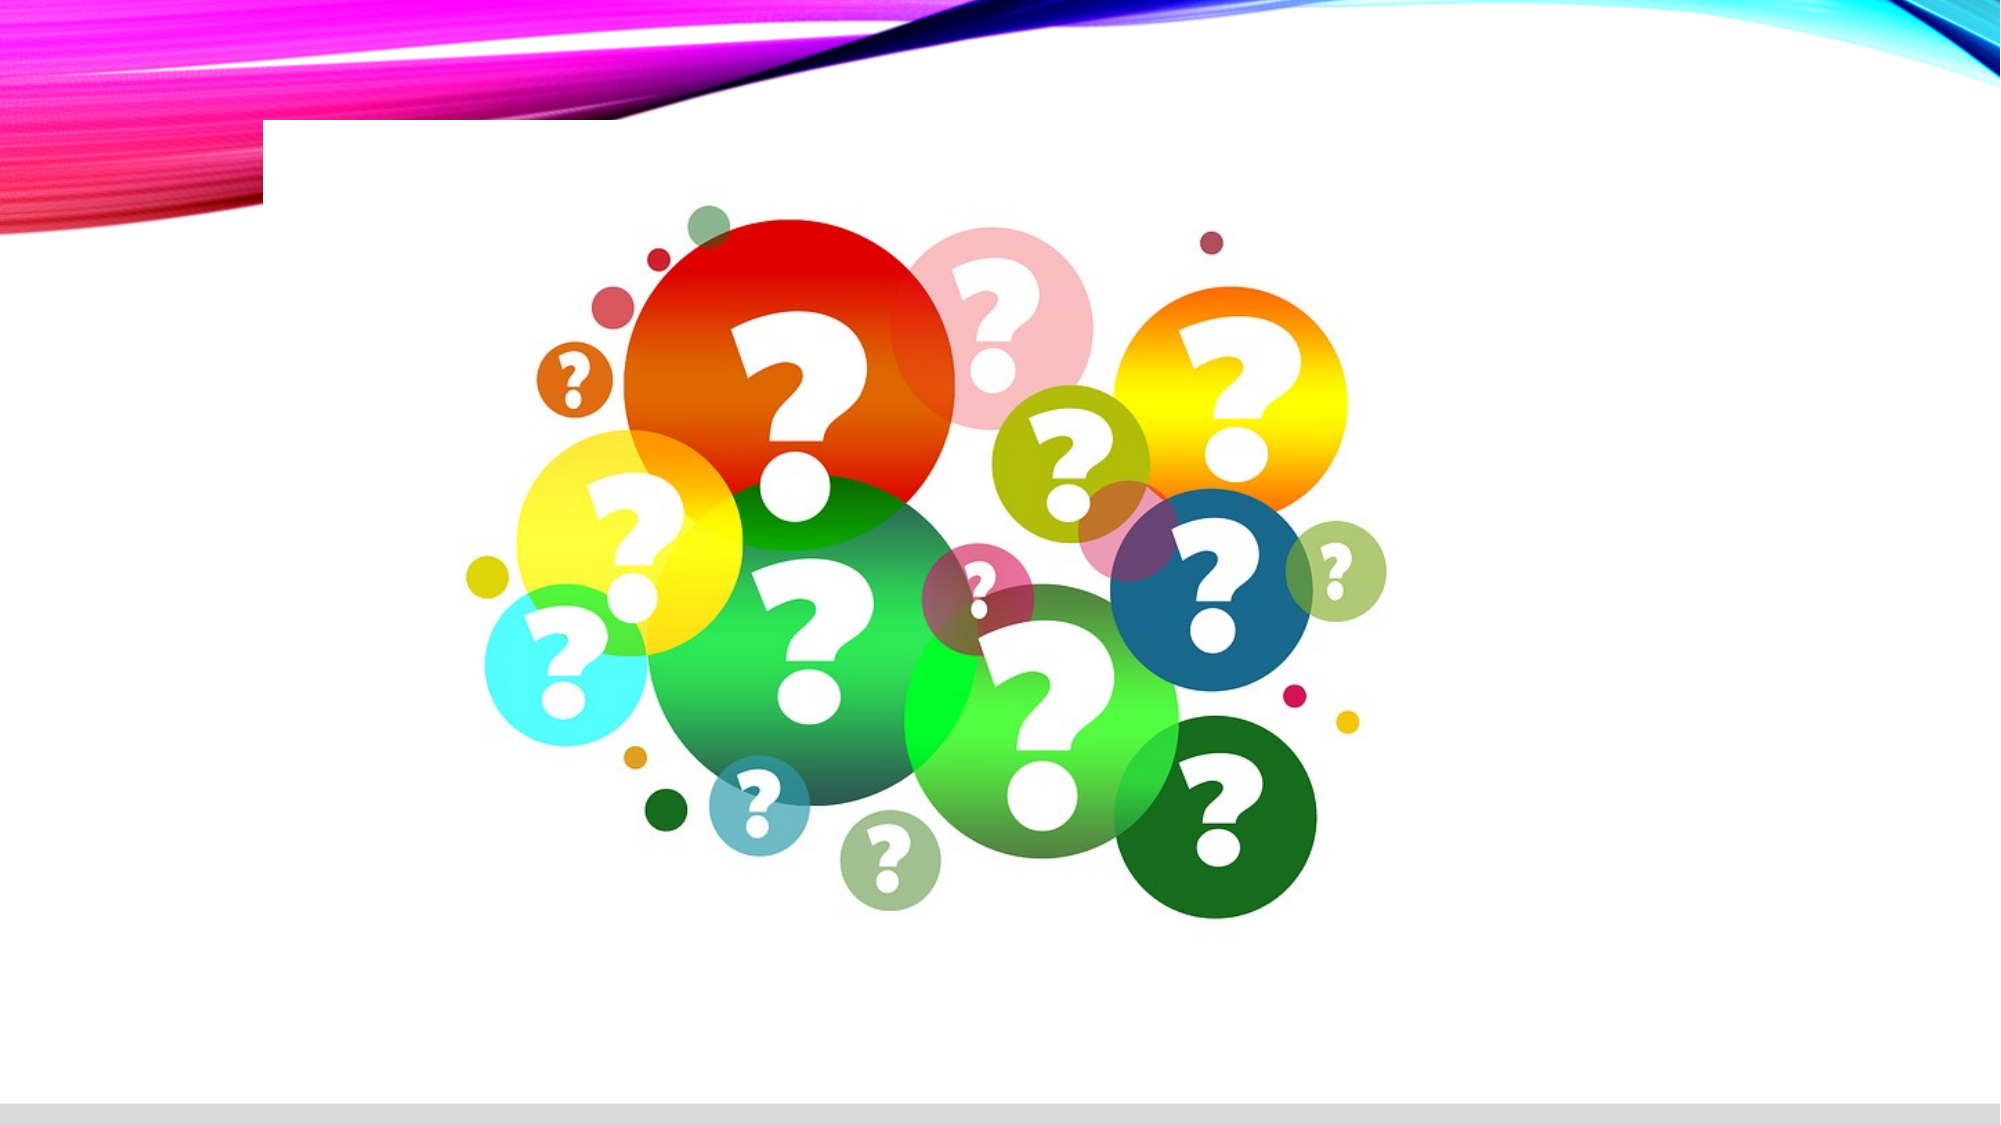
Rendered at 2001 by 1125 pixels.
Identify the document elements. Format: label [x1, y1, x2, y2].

picture [1890, 0, 2000, 75]
picture [0, 0, 2000, 1005]
picture [1910, 0, 2000, 45]
